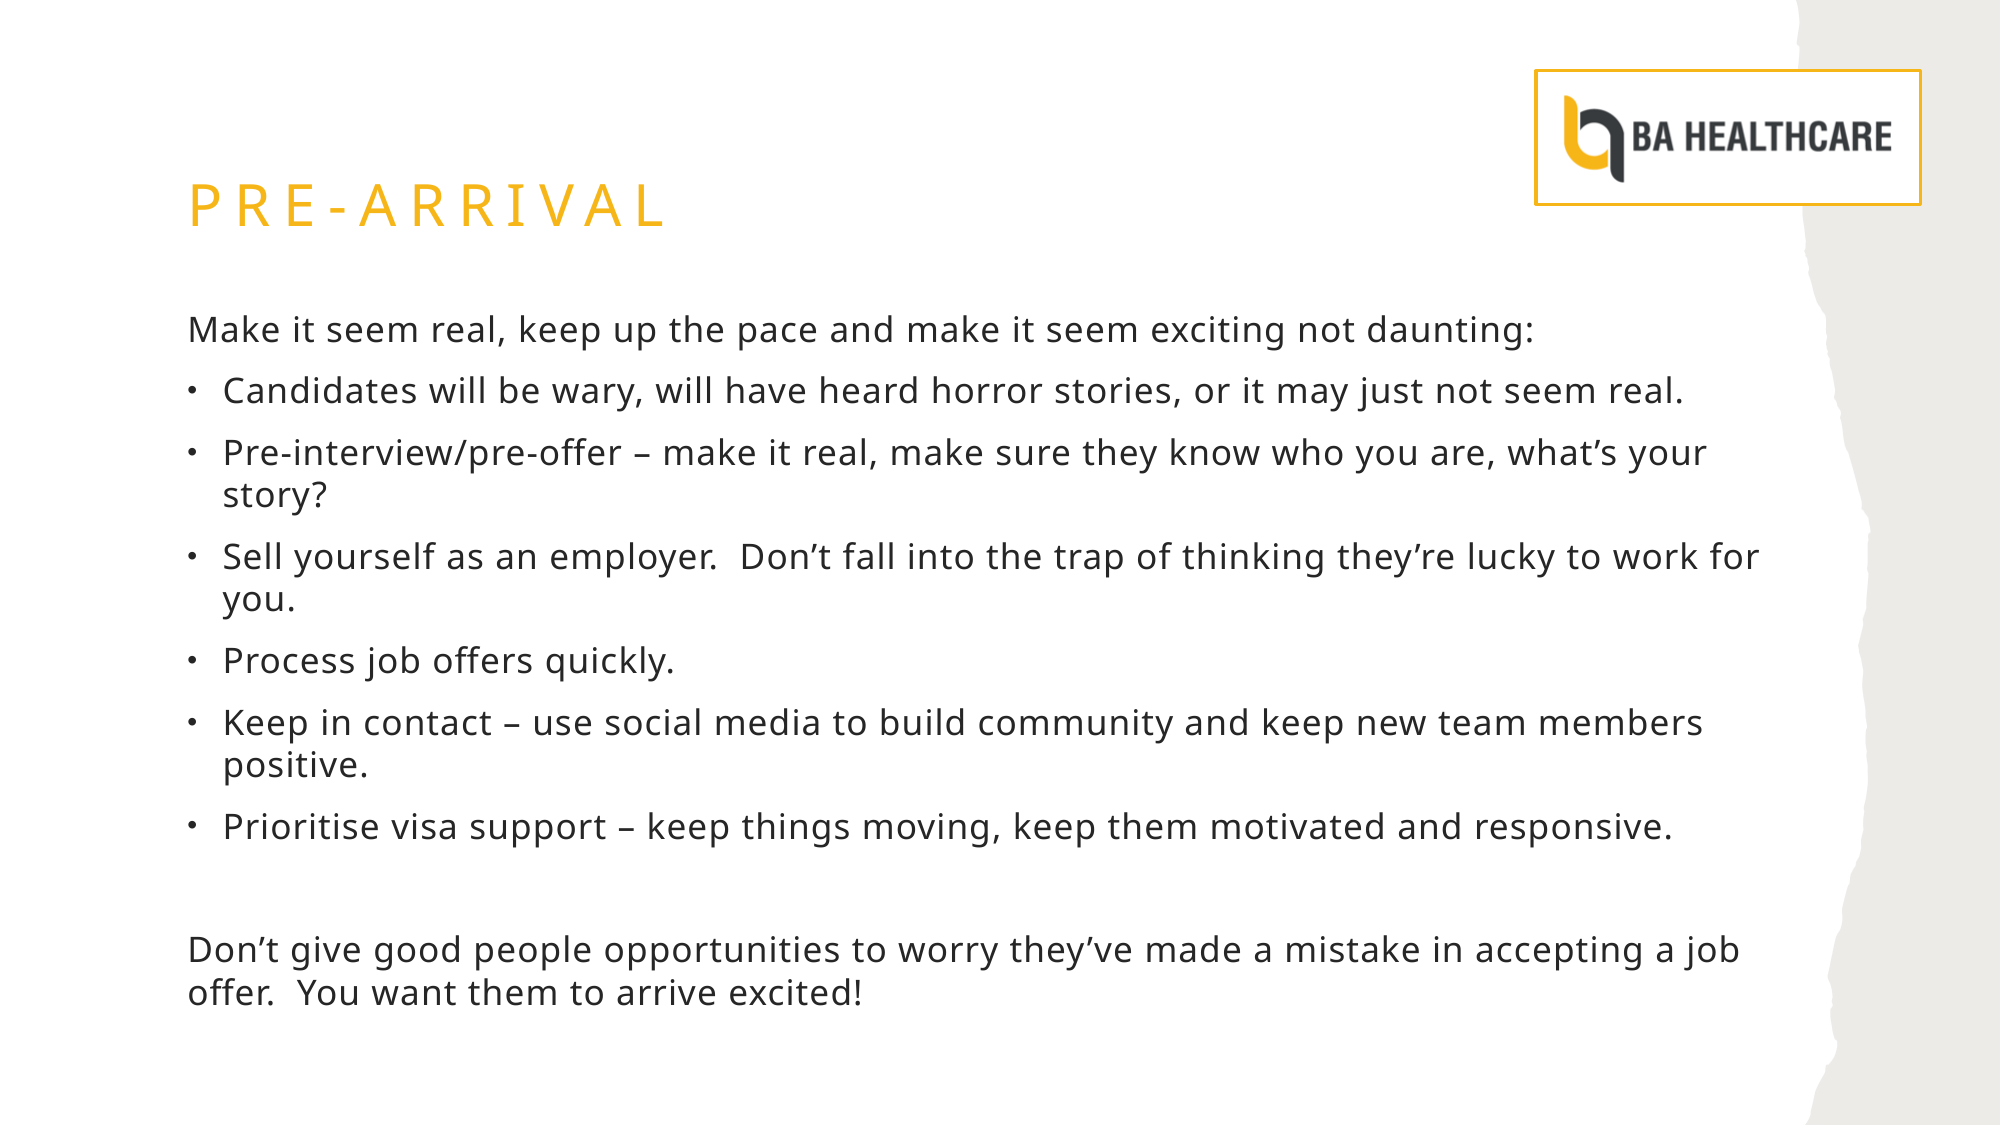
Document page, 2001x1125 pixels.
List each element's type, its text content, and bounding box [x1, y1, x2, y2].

picture [1789, 0, 2000, 1125]
picture [1537, 72, 1919, 203]
list Make it seem real, keep up the pace and make it seem exciting not daunting: Candidates will be wary, will have heard horror stories, or it may just not seem real. Pre-interview/pre-offer – make it real, make sure they know who you are, what’s your story? Sell yourself as an employer. Don’t fall into the trap of thinking they’re lucky to work for you. Process job offers quickly. Keep in contact – use social media to build community and keep new team members positive. Prioritise visa support – keep things moving, keep them motivated and responsive. Don’t give good people opportunities to worry they’ve made a mistake in accepting a job offer. You want them to arrive excited! [172, 299, 1782, 1026]
title Pre-arrival [172, 99, 1782, 299]
